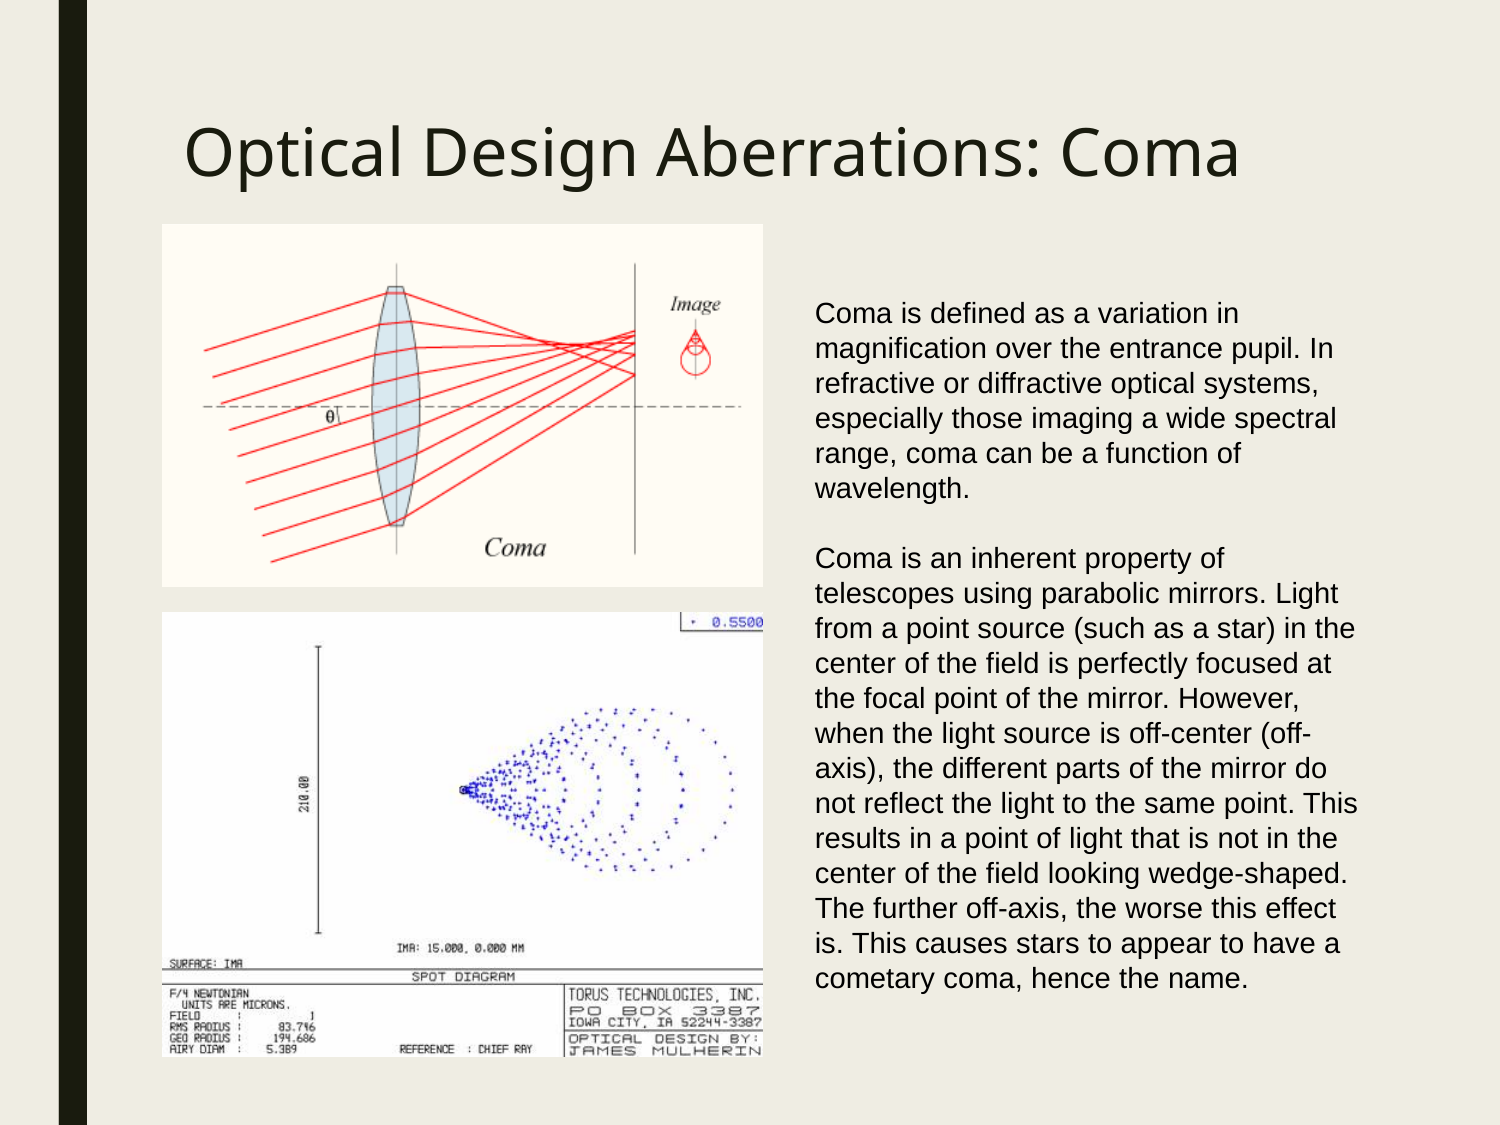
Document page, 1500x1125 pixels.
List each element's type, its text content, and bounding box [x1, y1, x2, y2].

title Optical Design Aberrations: Coma [168, 112, 1351, 233]
picture [162, 224, 763, 587]
picture [162, 612, 763, 1057]
text_box Coma is defined as a variation in magnification over the entrance pupil. In refractive or diffractive optical systems, especially those imaging a wide spectral range, coma can be a function of wavelength. Coma is an inherent property of telescopes using parabolic mirrors. Light from a point source (such as a star) in the center of the field is perfectly focused at the focal point of the mirror. However, when the light source is off-center (off-axis), the different parts of the mirror do not reflect the light to the same point. This results in a point of light that is not in the center of the field looking wedge-shaped. The further off-axis, the worse this effect is. This causes stars to appear to have a cometary coma, hence the name. [799, 287, 1388, 1002]
